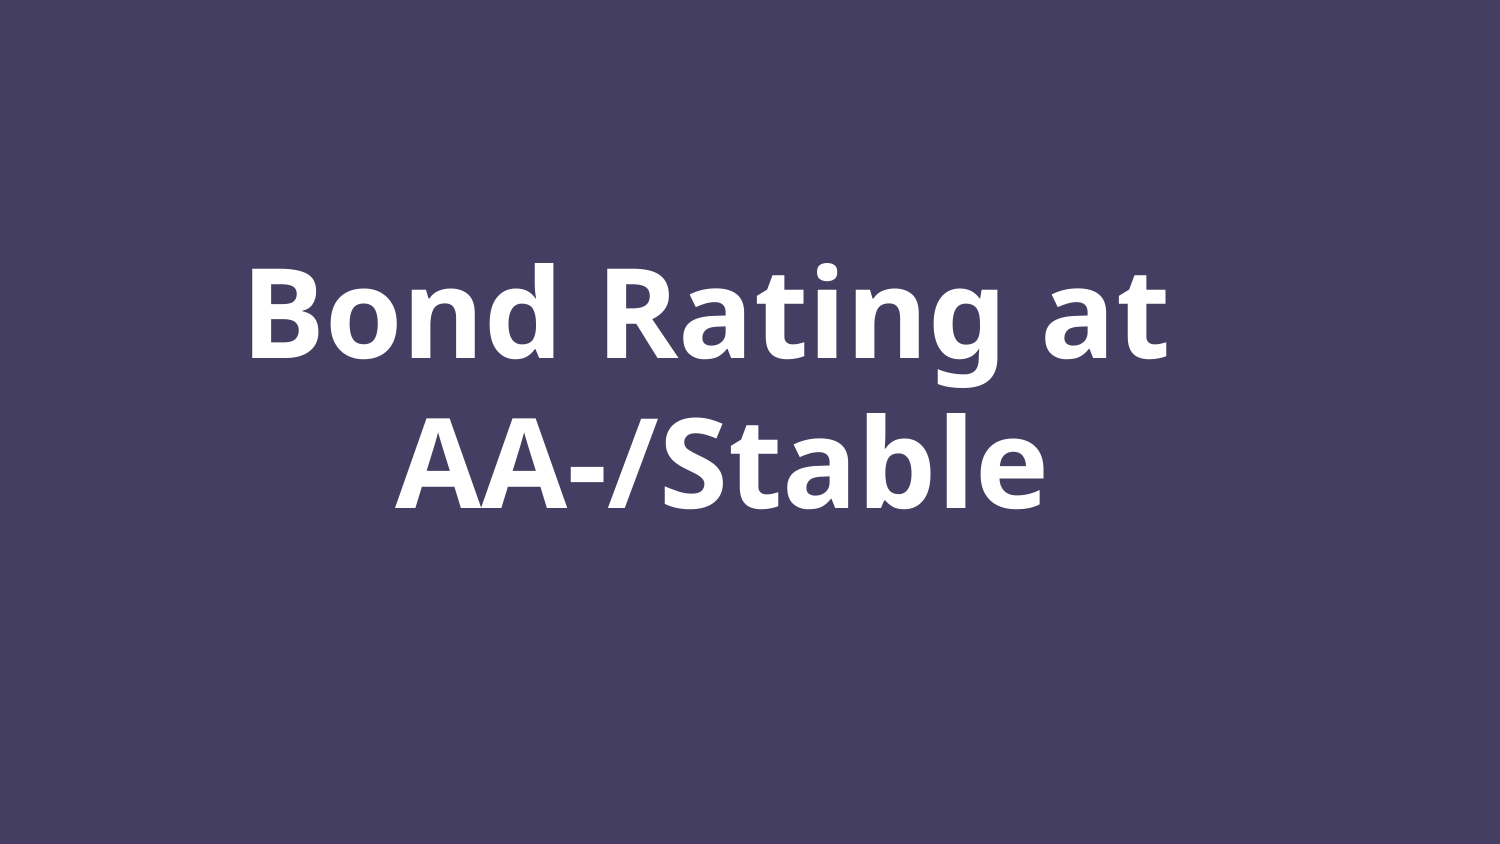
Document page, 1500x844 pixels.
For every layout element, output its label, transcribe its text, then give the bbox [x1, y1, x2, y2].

title Bond Rating at AA-/Stable [133, 199, 1311, 579]
